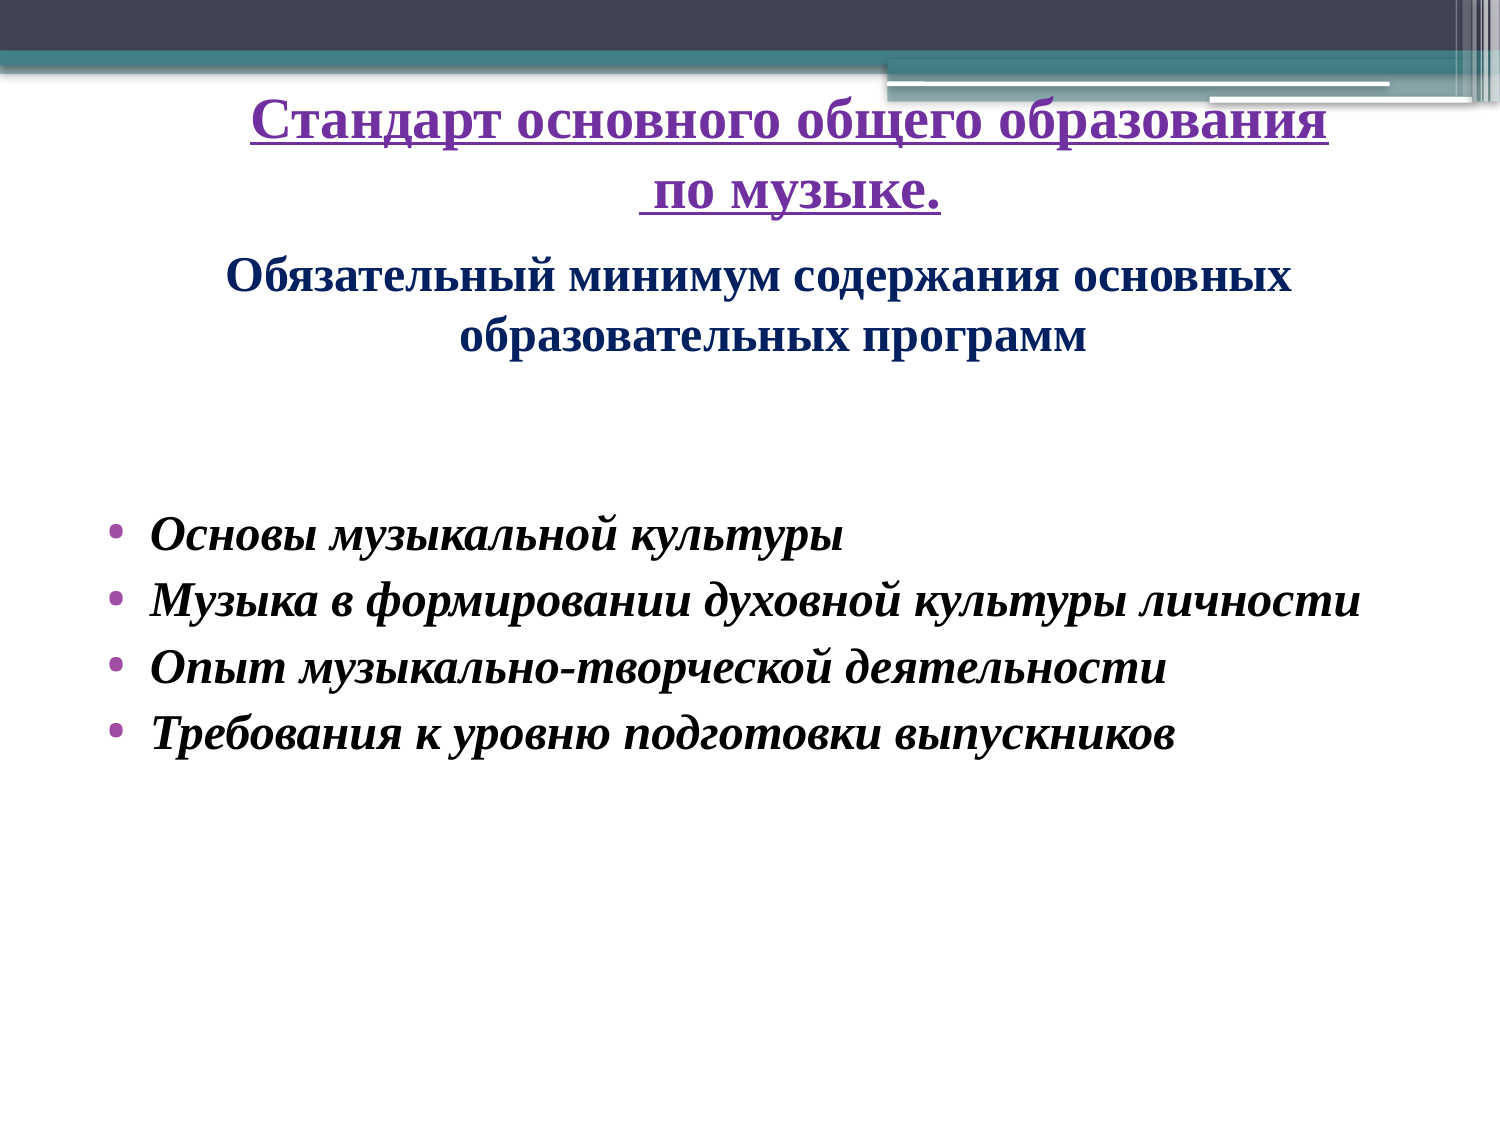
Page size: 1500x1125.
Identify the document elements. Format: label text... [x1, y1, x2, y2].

list Обязательный минимум содержания основных образовательных программ Основы музыкальной культуры Музыка в формировании духовной культуры личности Опыт музыкально-творческой деятельности Требования к уровню подготовки выпускников [75, 234, 1425, 1038]
title Стандарт основного общего образования по музыке. [75, 46, 1425, 223]
